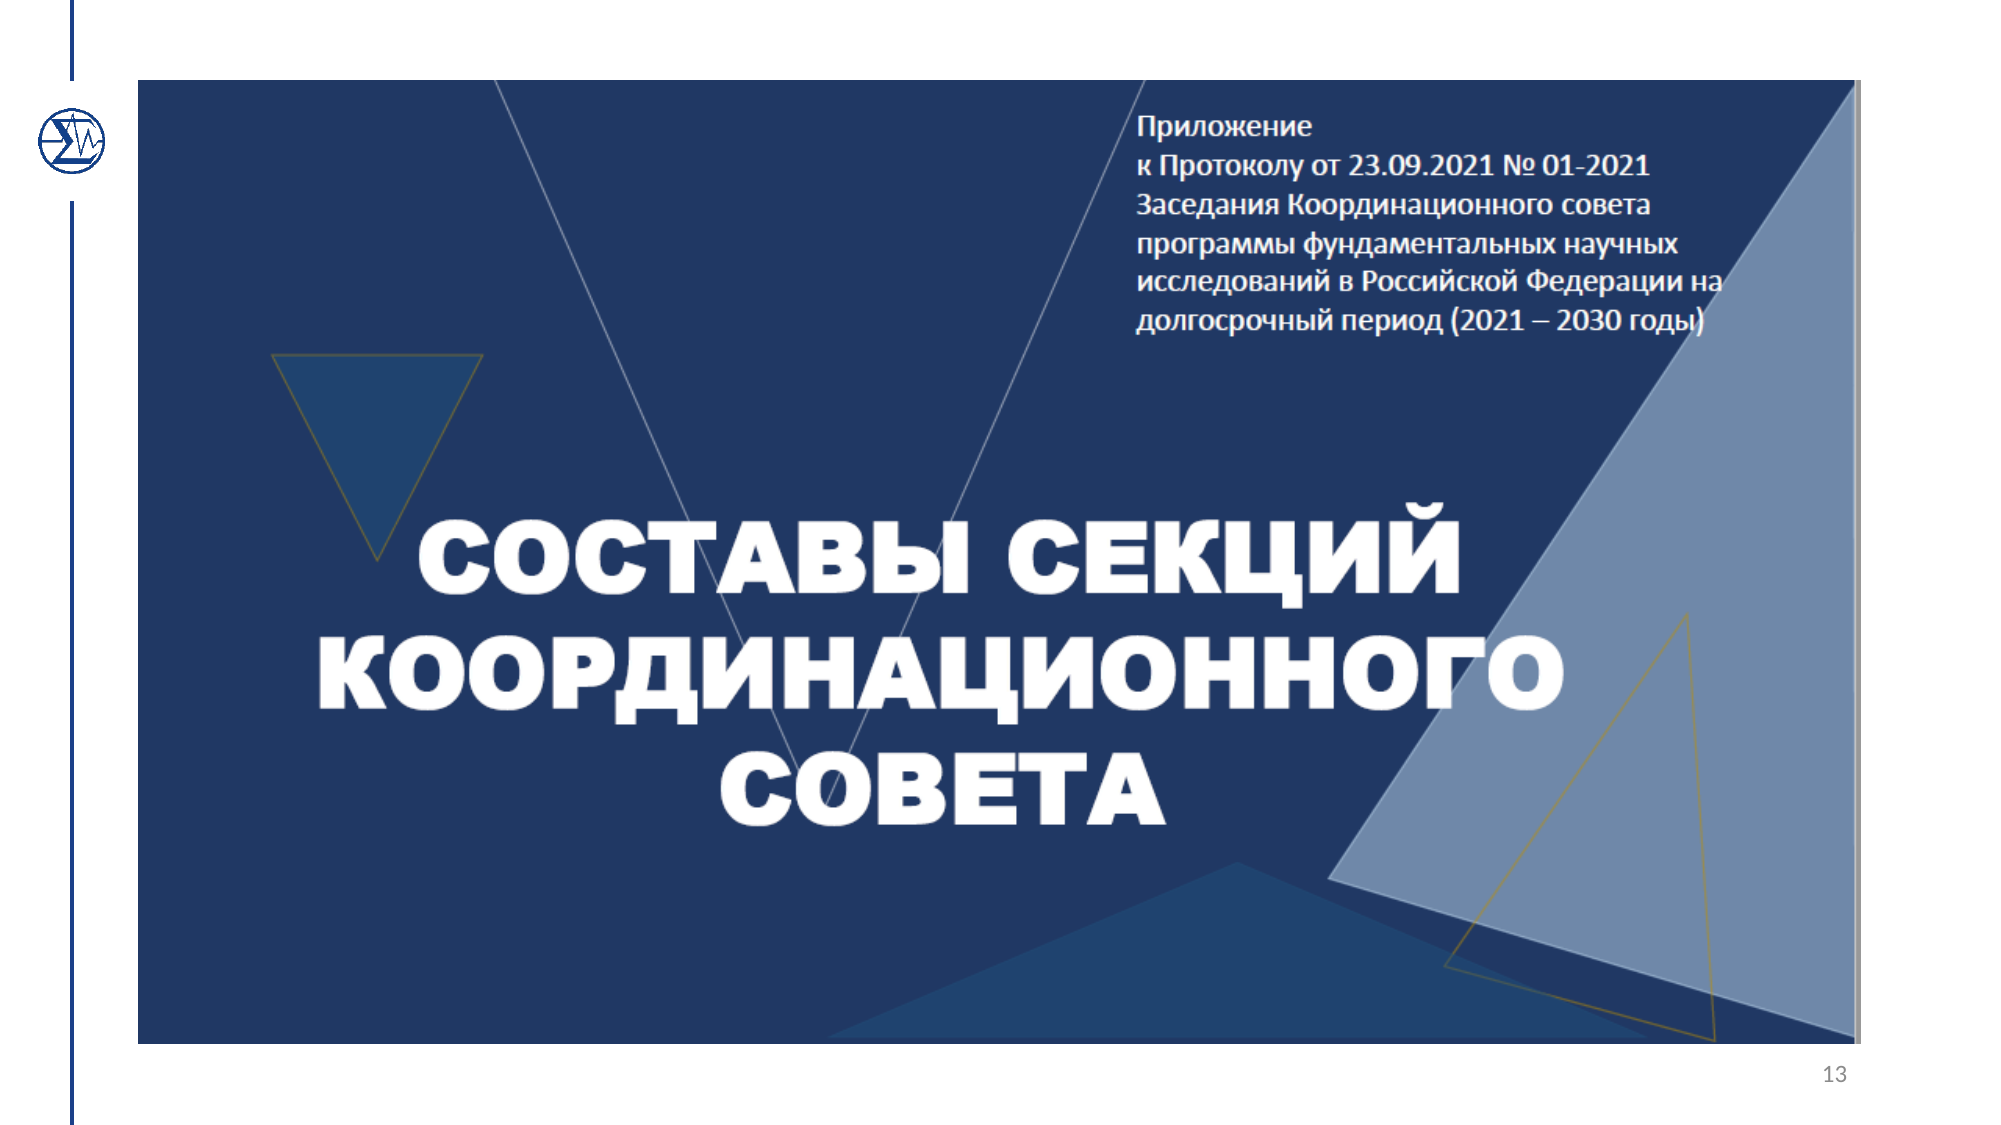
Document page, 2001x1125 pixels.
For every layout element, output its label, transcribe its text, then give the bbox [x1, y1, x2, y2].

picture [38, 108, 105, 174]
picture [138, 80, 1861, 1044]
slide_number 13 [1412, 1042, 1863, 1103]
